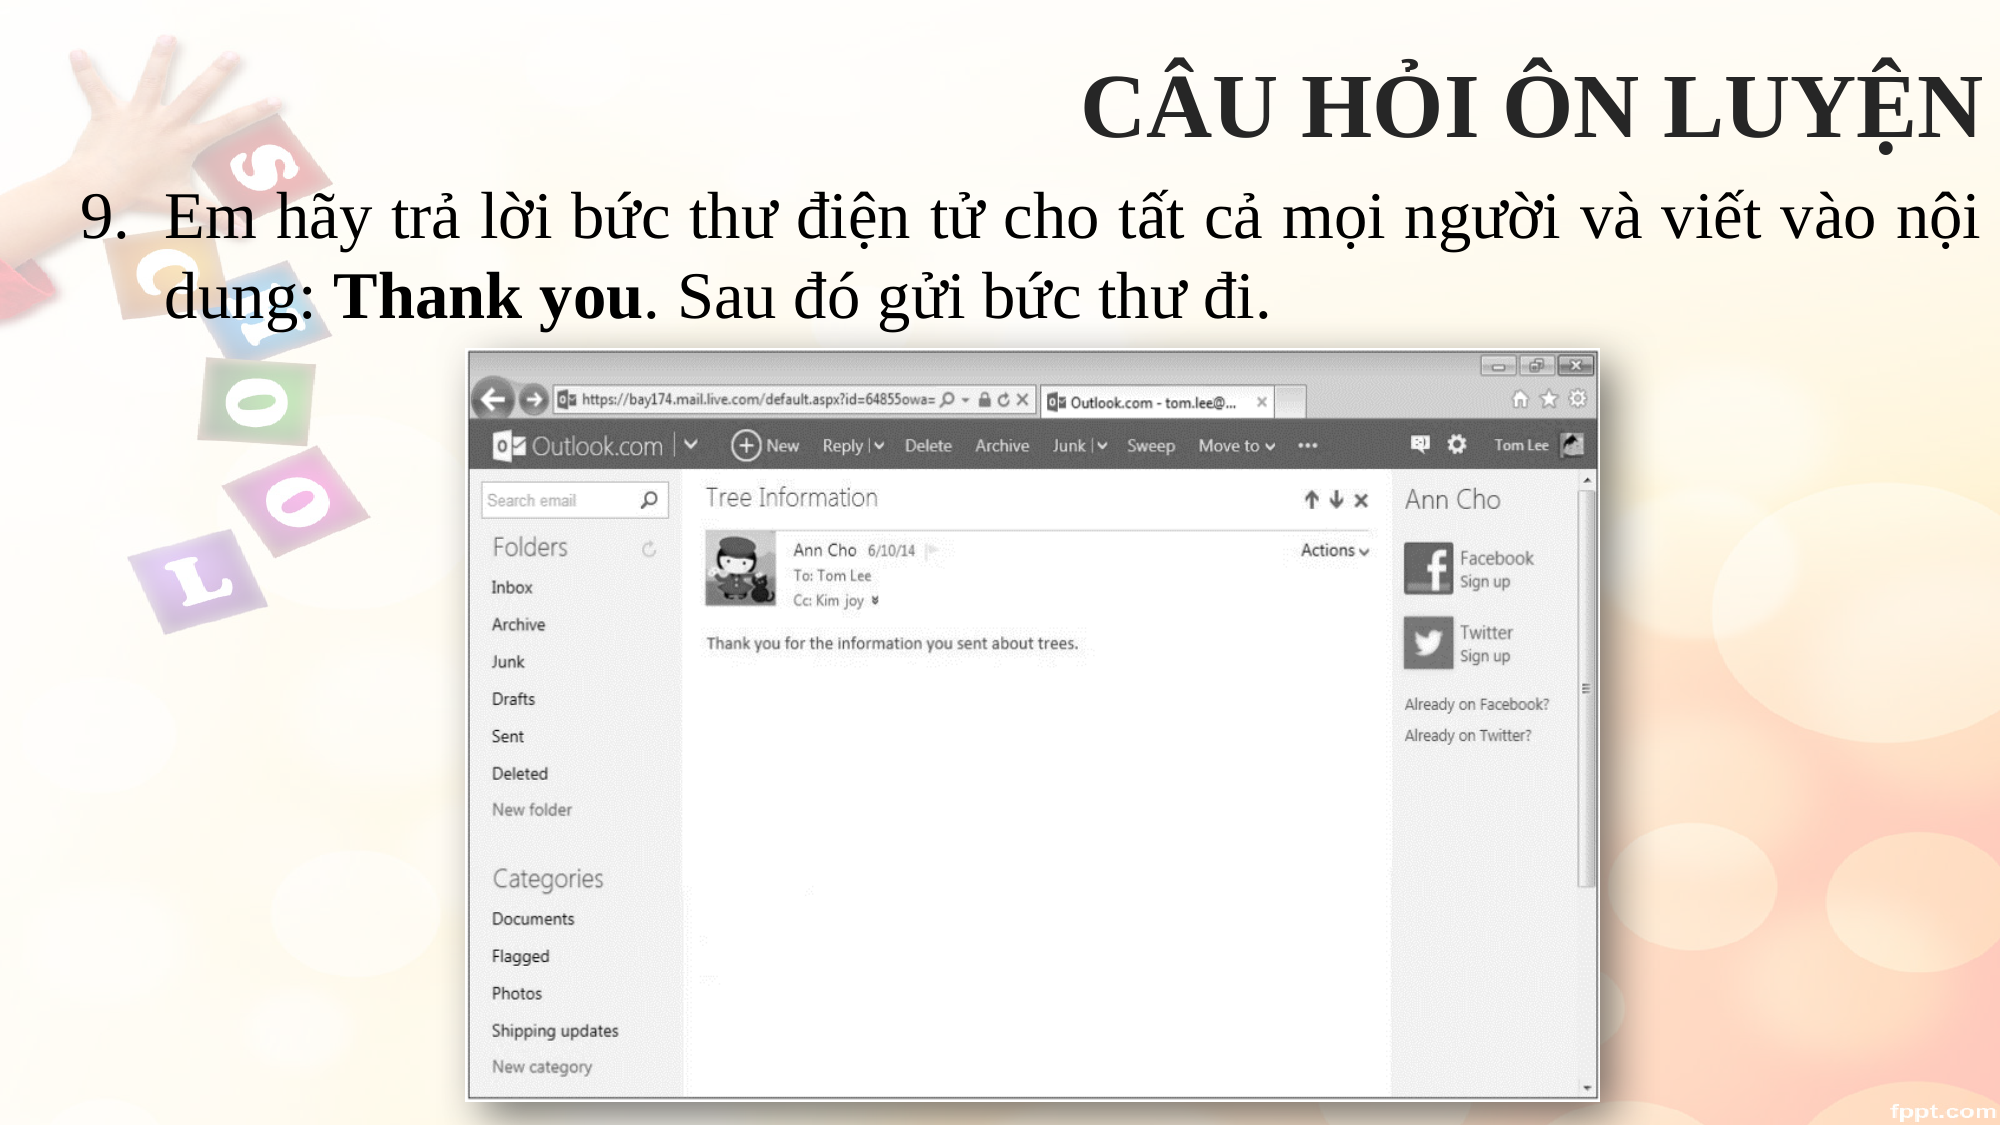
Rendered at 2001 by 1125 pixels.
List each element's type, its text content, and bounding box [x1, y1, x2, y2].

picture [465, 348, 1600, 1103]
text_box CÂU HỎI ÔN LUYỆN [274, 0, 2000, 164]
text_box Em hãy trả lời bức thư điện tử cho tất cả mọi người và viết vào nội dung: Thank you. Sau đó gửi bức thư đi. [65, 164, 2000, 340]
